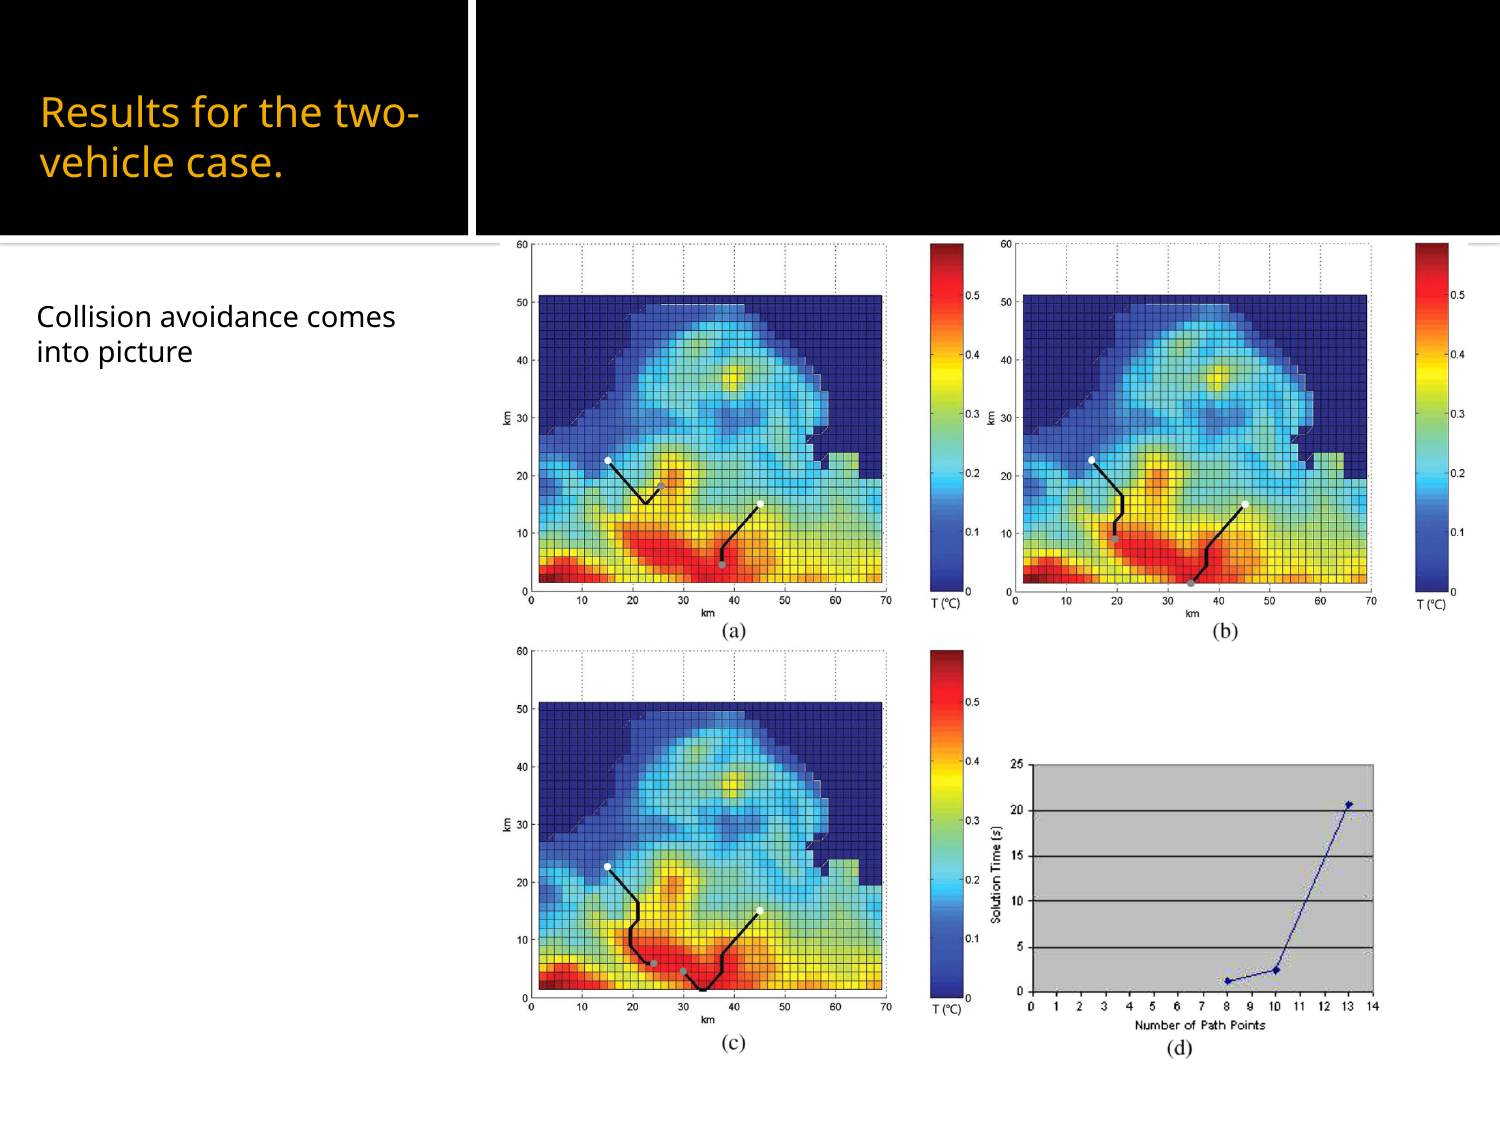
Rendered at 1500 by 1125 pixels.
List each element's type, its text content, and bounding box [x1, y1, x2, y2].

list Collision avoidance comes into picture [27, 283, 433, 1034]
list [499, 237, 1468, 1059]
title Results for the two-vehicle case. [27, 24, 442, 186]
